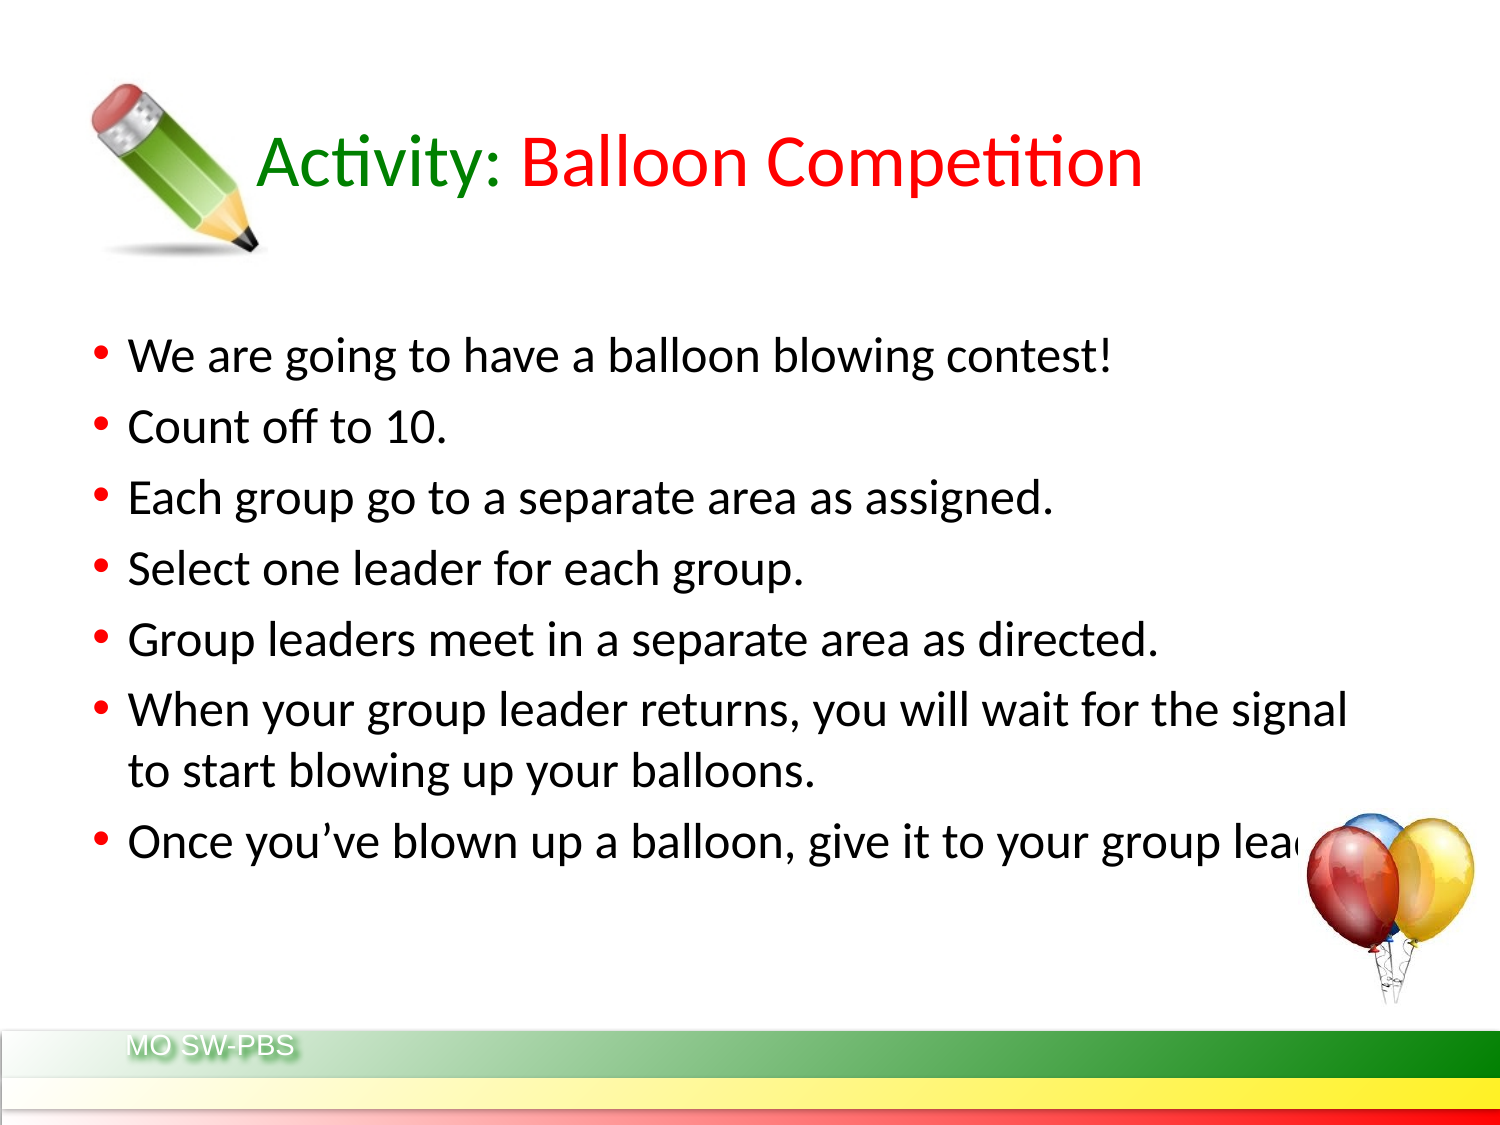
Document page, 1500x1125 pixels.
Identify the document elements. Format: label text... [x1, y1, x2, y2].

picture [77, 72, 280, 275]
list We are going to have a balloon blowing contest! Count off to 10. Each group go to a separate area as assigned. Select one leader for each group. Group leaders meet in a separate area as directed. When your group leader returns, you will wait for the signal to start blowing up your balloons. Once you’ve blown up a balloon, give it to your group leader. [77, 314, 1390, 911]
title Activity: Balloon Competition [285, 80, 1467, 233]
picture [1298, 807, 1482, 1009]
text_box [1, 1018, 1500, 1125]
